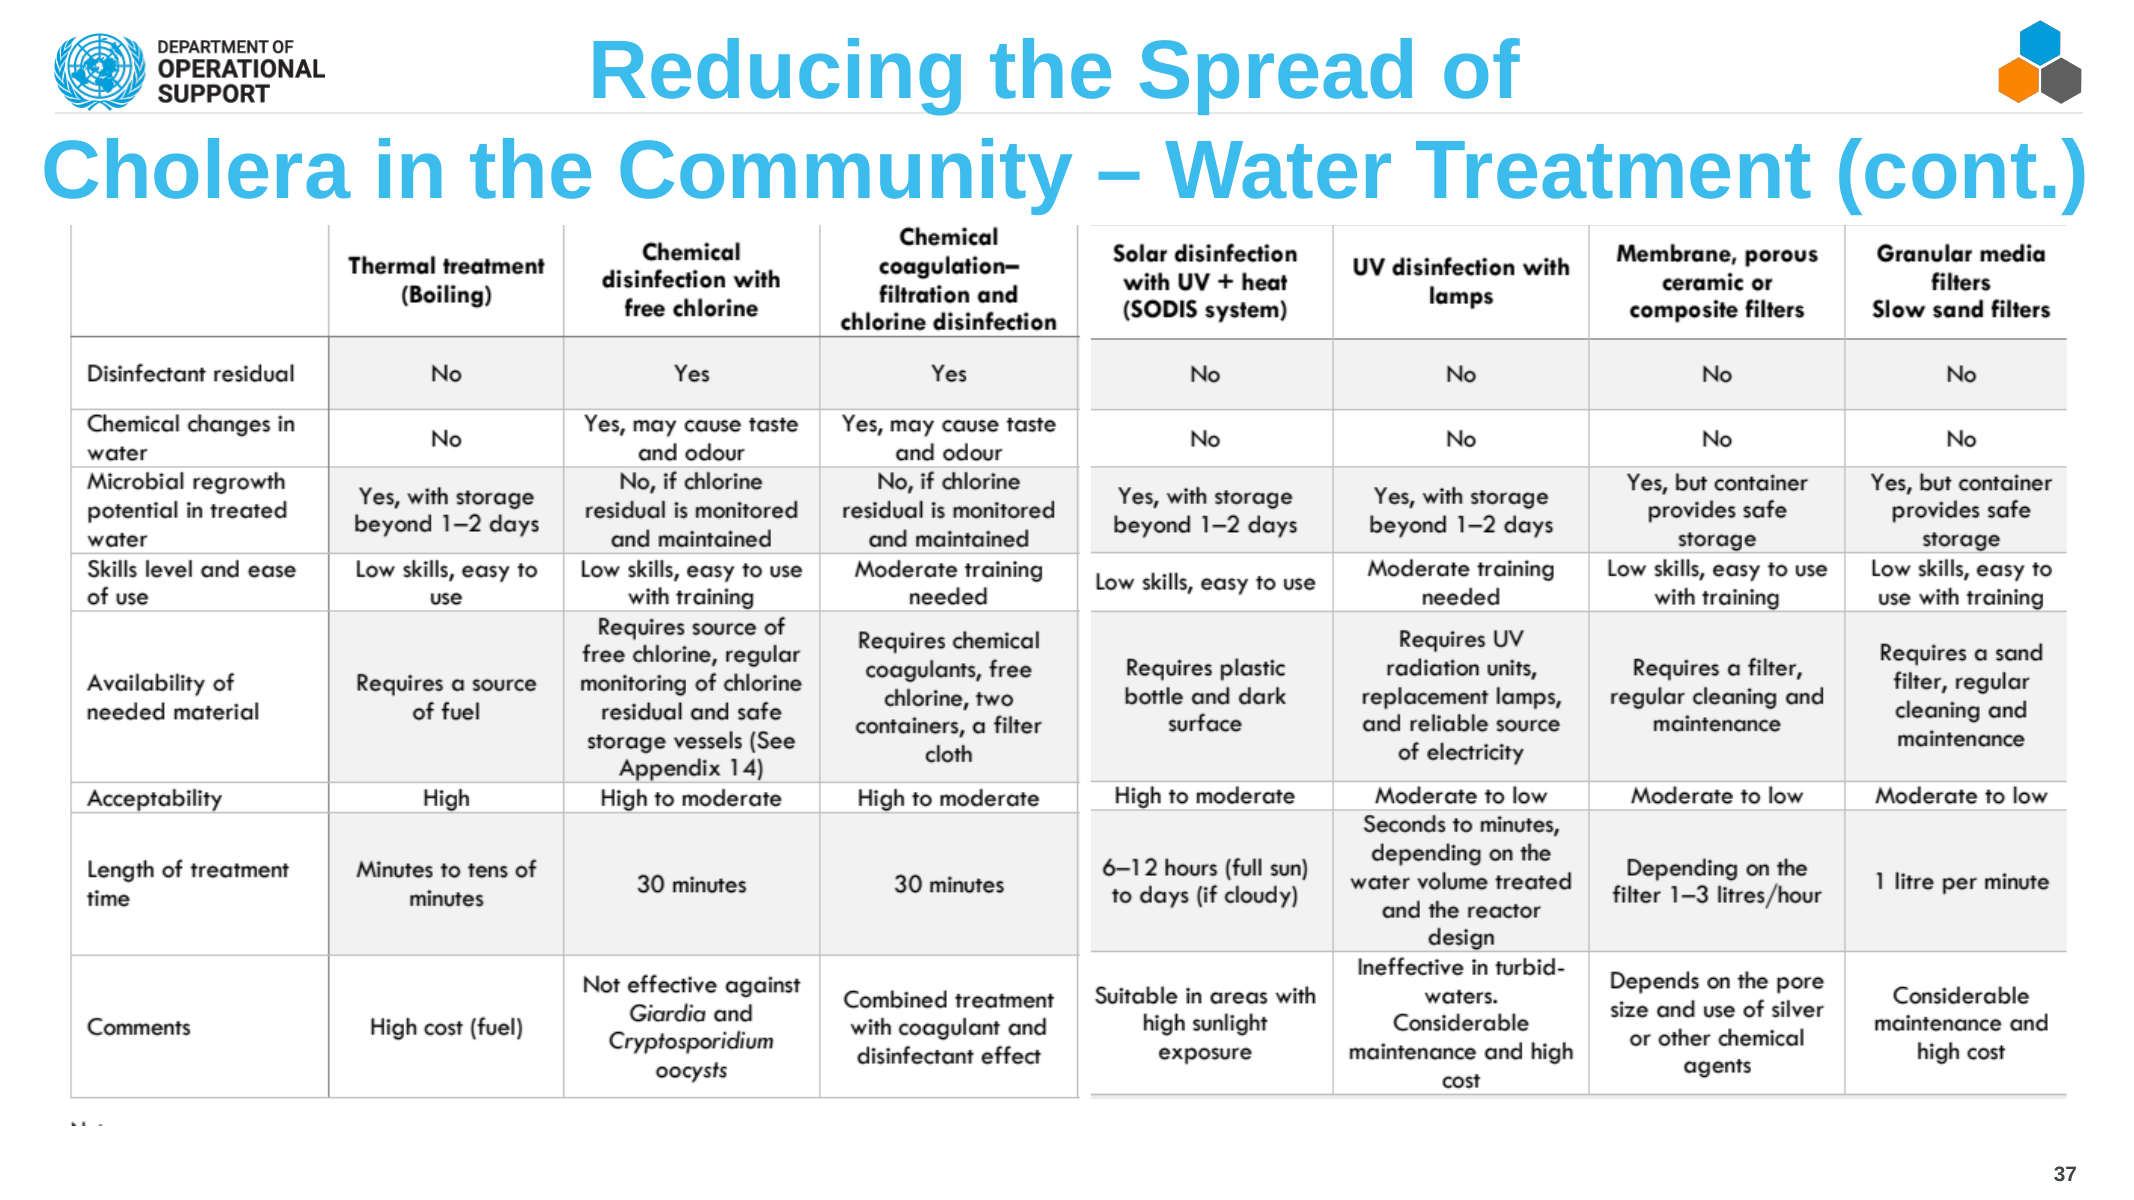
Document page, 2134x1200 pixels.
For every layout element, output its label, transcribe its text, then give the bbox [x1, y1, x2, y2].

picture [81, 36, 129, 59]
picture [78, 51, 84, 59]
picture [85, 43, 114, 59]
picture [107, 33, 325, 59]
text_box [66, 224, 2067, 1126]
text_box [981, 176, 1625, 221]
picture [54, 33, 93, 59]
picture [71, 47, 80, 59]
picture [2002, 7, 2083, 59]
title Reducing the Spread of Cholera in the Community – Water Treatment (cont.) [8, 59, 2125, 172]
